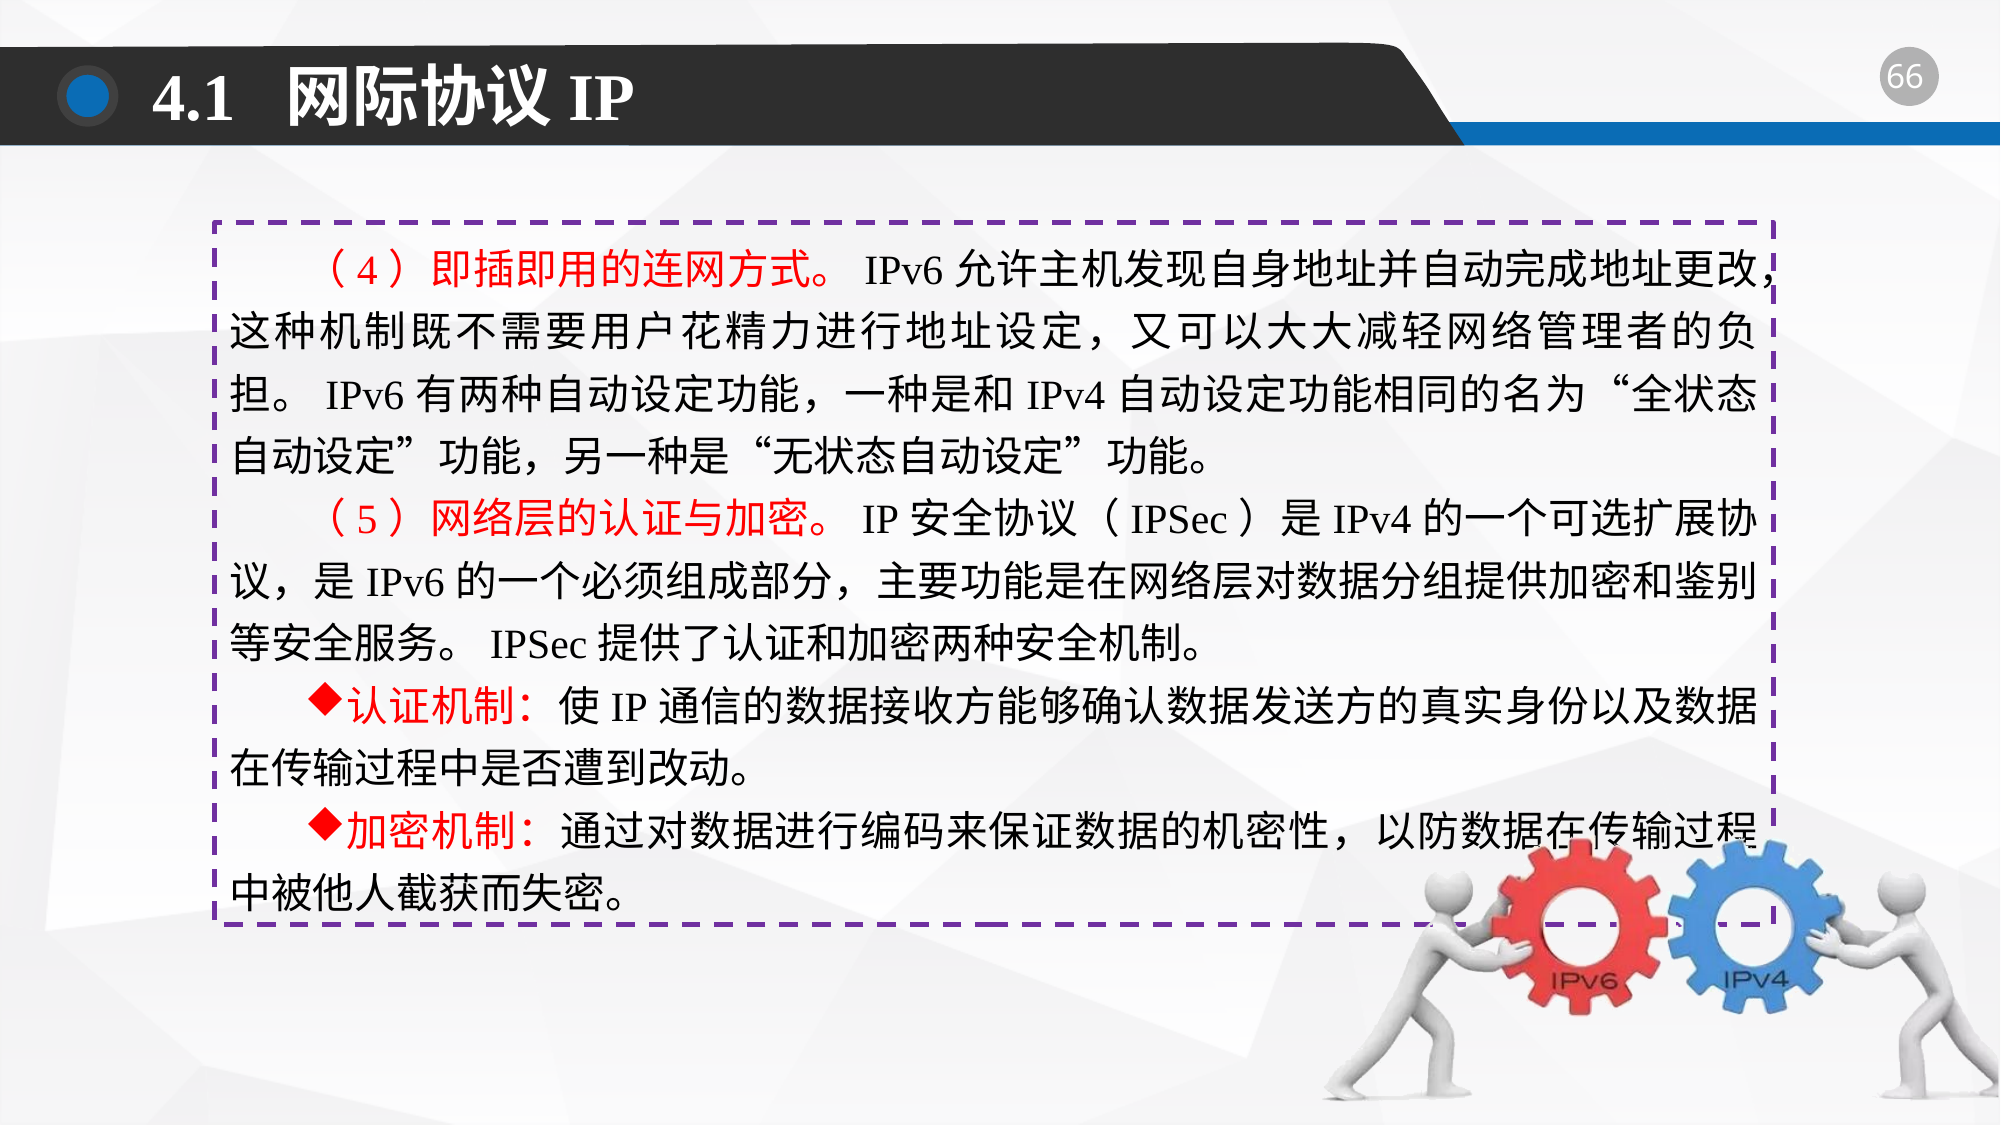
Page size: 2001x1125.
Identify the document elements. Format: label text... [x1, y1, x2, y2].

text_box （4）即插即用的连网方式。IPv6允许主机发现自身地址并自动完成地址更改，这种机制既不需要用户花精力进行地址设定，又可以大大减轻网络管理者的负担。IPv6有两种自动设定功能，一种是和IPv4自动设定功能相同的名为“全状态自动设定”功能，另一种是“无状态自动设定”功能。 （5）网络层的认证与加密。IP安全协议（IPSec）是IPv4的一个可选扩展协议，是IPv6的一个必须组成部分，主要功能是在网络层对数据分组提供加密和鉴别等安全服务。IPSec提供了认证和加密两种安全机制。 认证机制：使IP通信的数据接收方能够确认数据发送方的真实身份以及数据在传输过程中是否遭到改动。 加密机制：通过对数据进行编码来保证数据的机密性，以防数据在传输过程中被他人截获而失密。 [214, 222, 1774, 925]
picture [0, 0, 2001, 1125]
text_box 4.1 网际协议IP [137, 42, 1094, 156]
